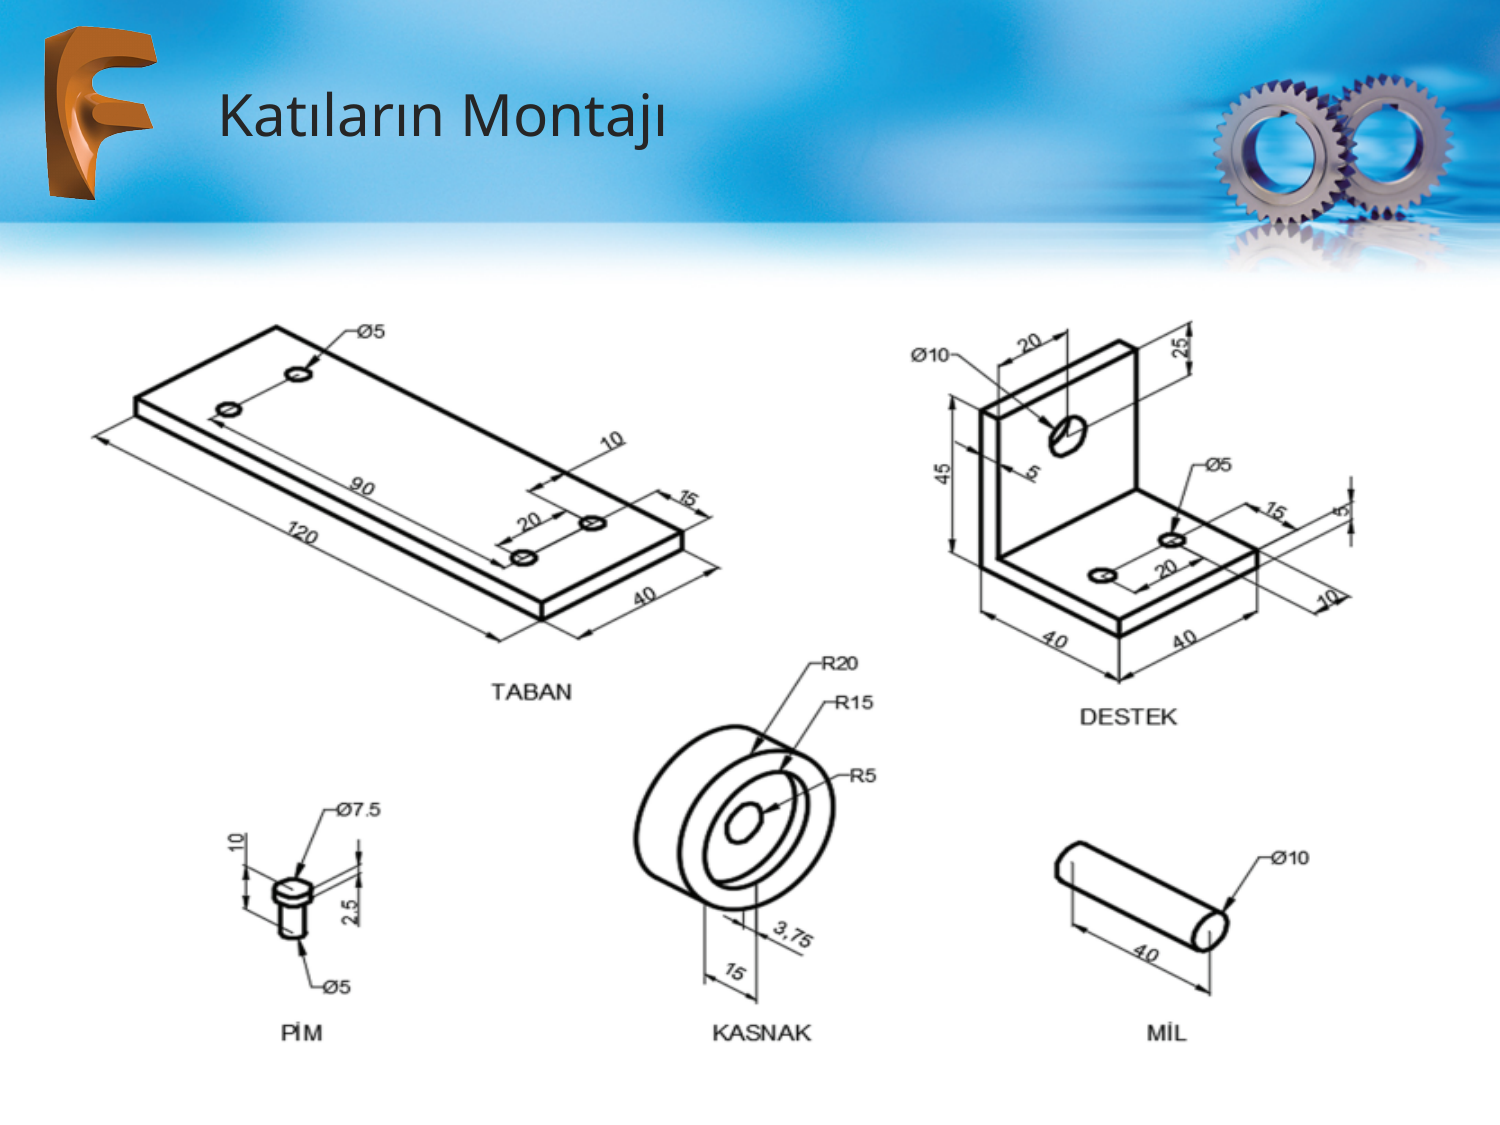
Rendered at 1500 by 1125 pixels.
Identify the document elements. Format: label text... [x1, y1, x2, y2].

picture [0, 0, 1500, 1125]
title Katıların Montajı [202, 54, 1341, 172]
